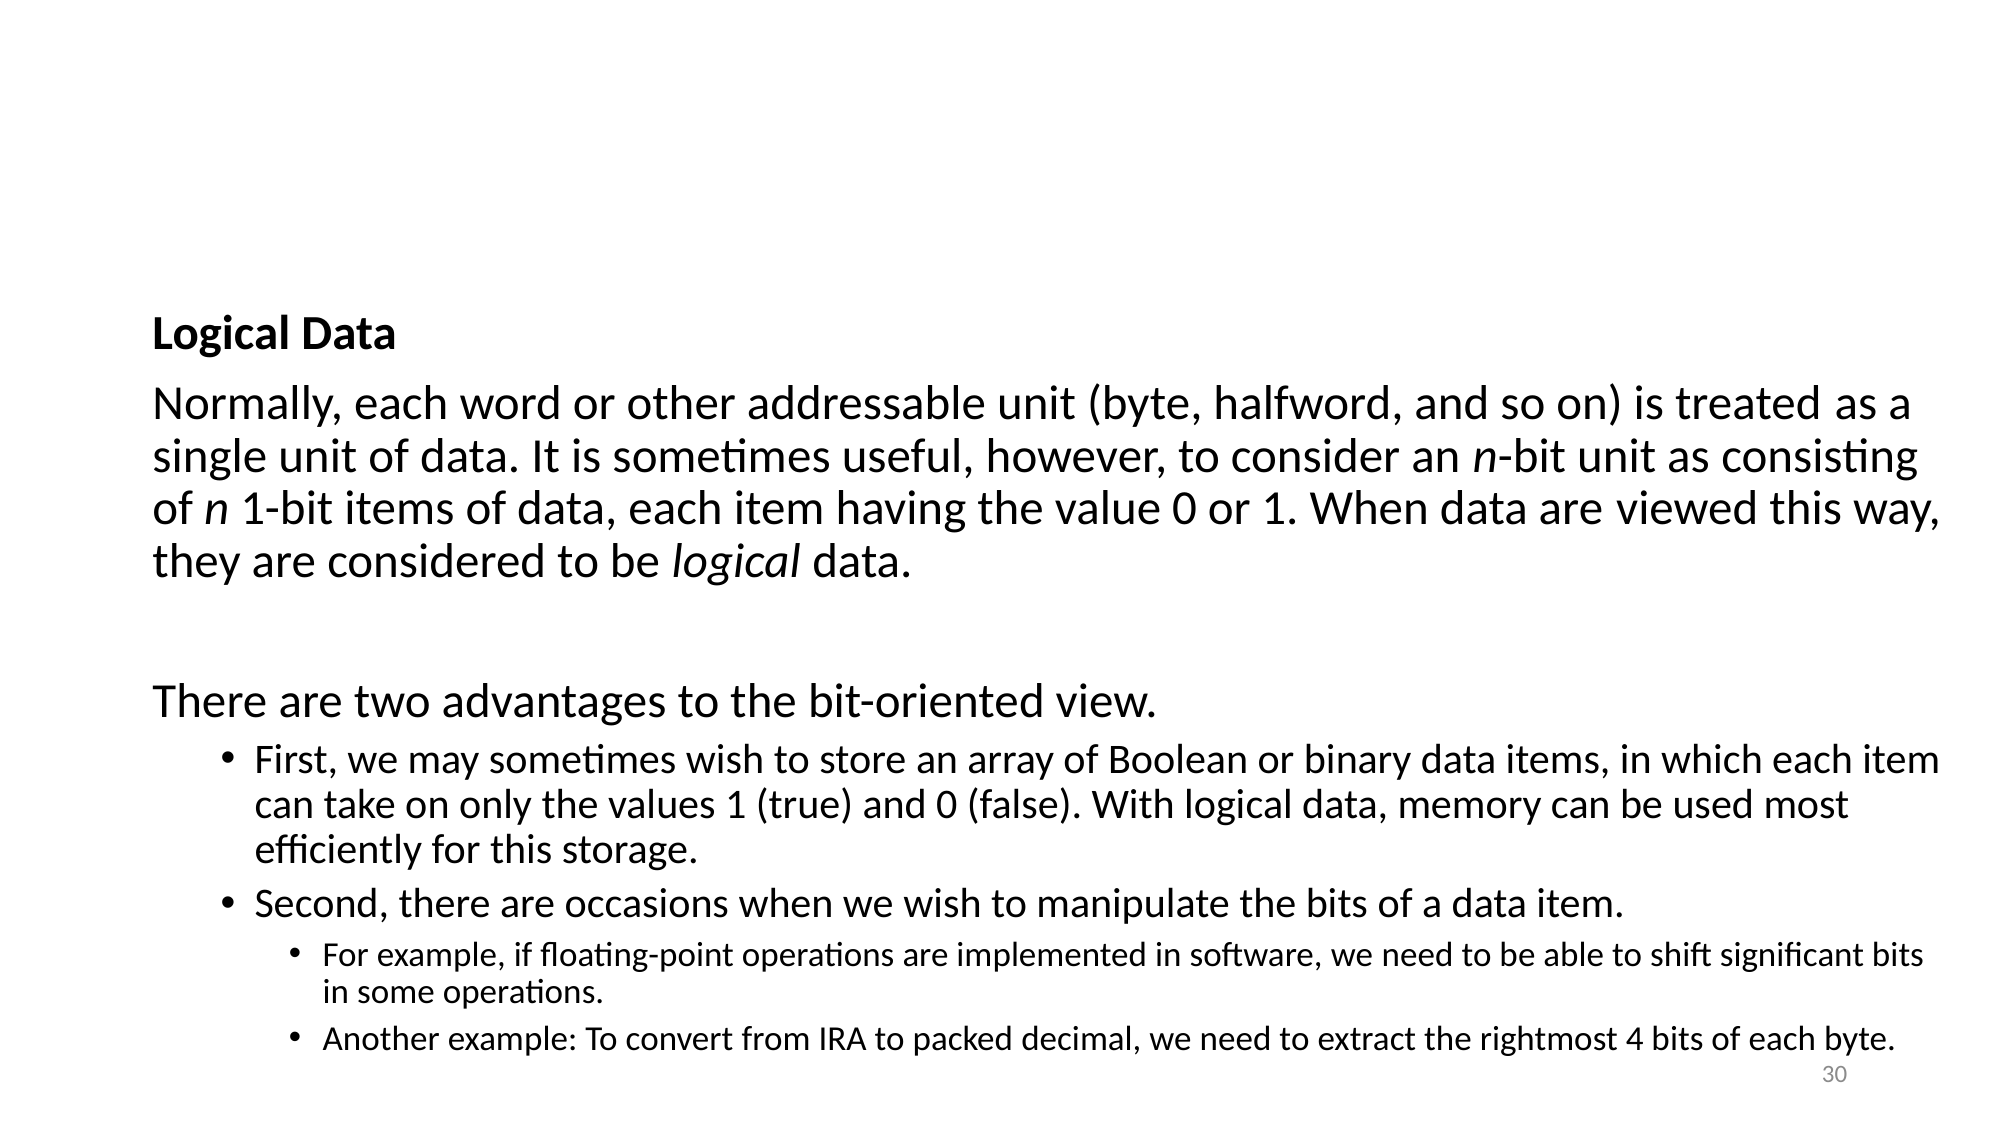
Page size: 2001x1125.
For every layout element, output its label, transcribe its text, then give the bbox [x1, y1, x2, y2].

list Logical Data Normally, each word or other addressable unit (byte, halfword, and so on) is treated as a single unit of data. It is sometimes useful, however, to consider an n-bit unit as consisting of n 1-bit items of data, each item having the value 0 or 1. When data are viewed this way, they are considered to be logical data. There are two advantages to the bit-oriented view. First, we may sometimes wish to store an array of Boolean or binary data items, in which each item can take on only the values 1 (true) and 0 (false). With logical data, memory can be used most efficiently for this storage. Second, there are occasions when we wish to manipulate the bits of a data item. For example, if floating-point operations are implemented in software, we need to be able to shift significant bits in some operations. Another example: To convert from IRA to packed decimal, we need to extract the rightmost 4 bits of each byte. [137, 299, 1966, 1066]
slide_number 30 [1412, 1042, 1863, 1103]
